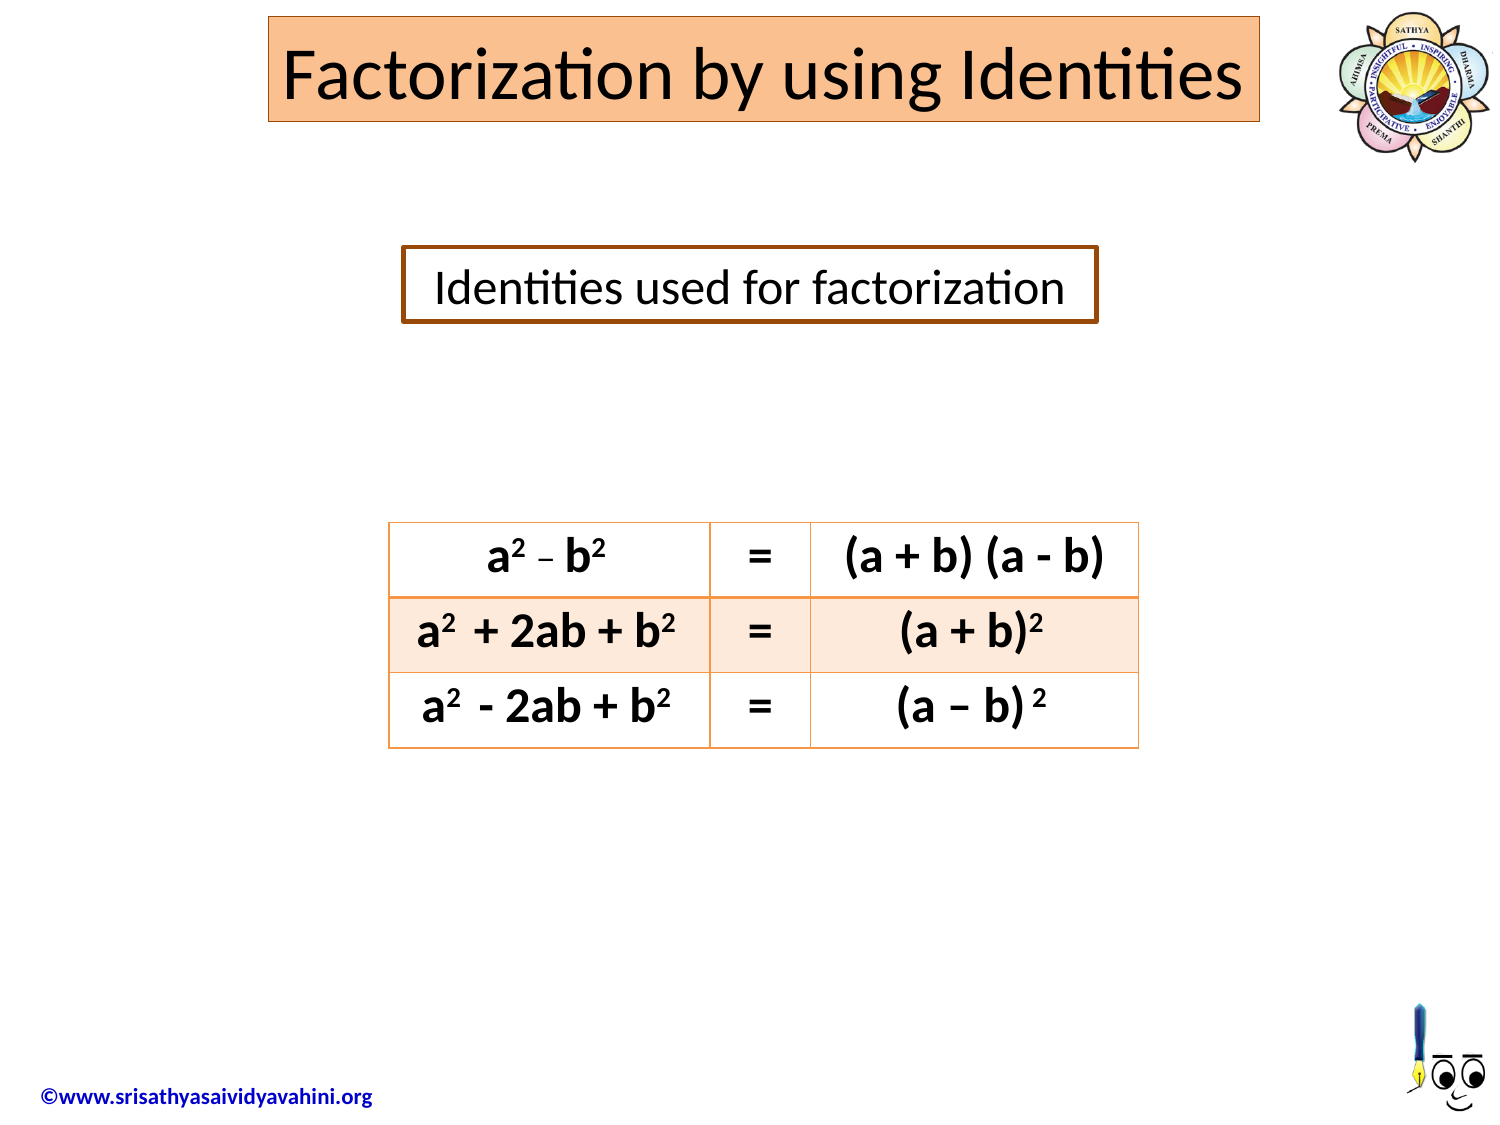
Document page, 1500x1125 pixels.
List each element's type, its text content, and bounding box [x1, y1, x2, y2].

table_header (a + b) (a - b) [811, 523, 1138, 596]
picture [1350, 974, 1500, 1125]
table_cell (a – b) 2 [811, 673, 1138, 747]
table_cell a2 - 2ab + b2 [390, 673, 709, 747]
table_cell = [711, 673, 810, 747]
table_cell (a + b)2 [811, 599, 1138, 672]
text_box Identities used for factorization [403, 246, 1097, 322]
table_header a2 _ b2 [390, 523, 709, 596]
table_cell = [711, 599, 810, 672]
picture [1333, 8, 1493, 163]
text_box Factorization by using Identities [268, 16, 1260, 122]
table_cell a2 + 2ab + b2 [390, 599, 709, 672]
table_header = [711, 523, 810, 596]
